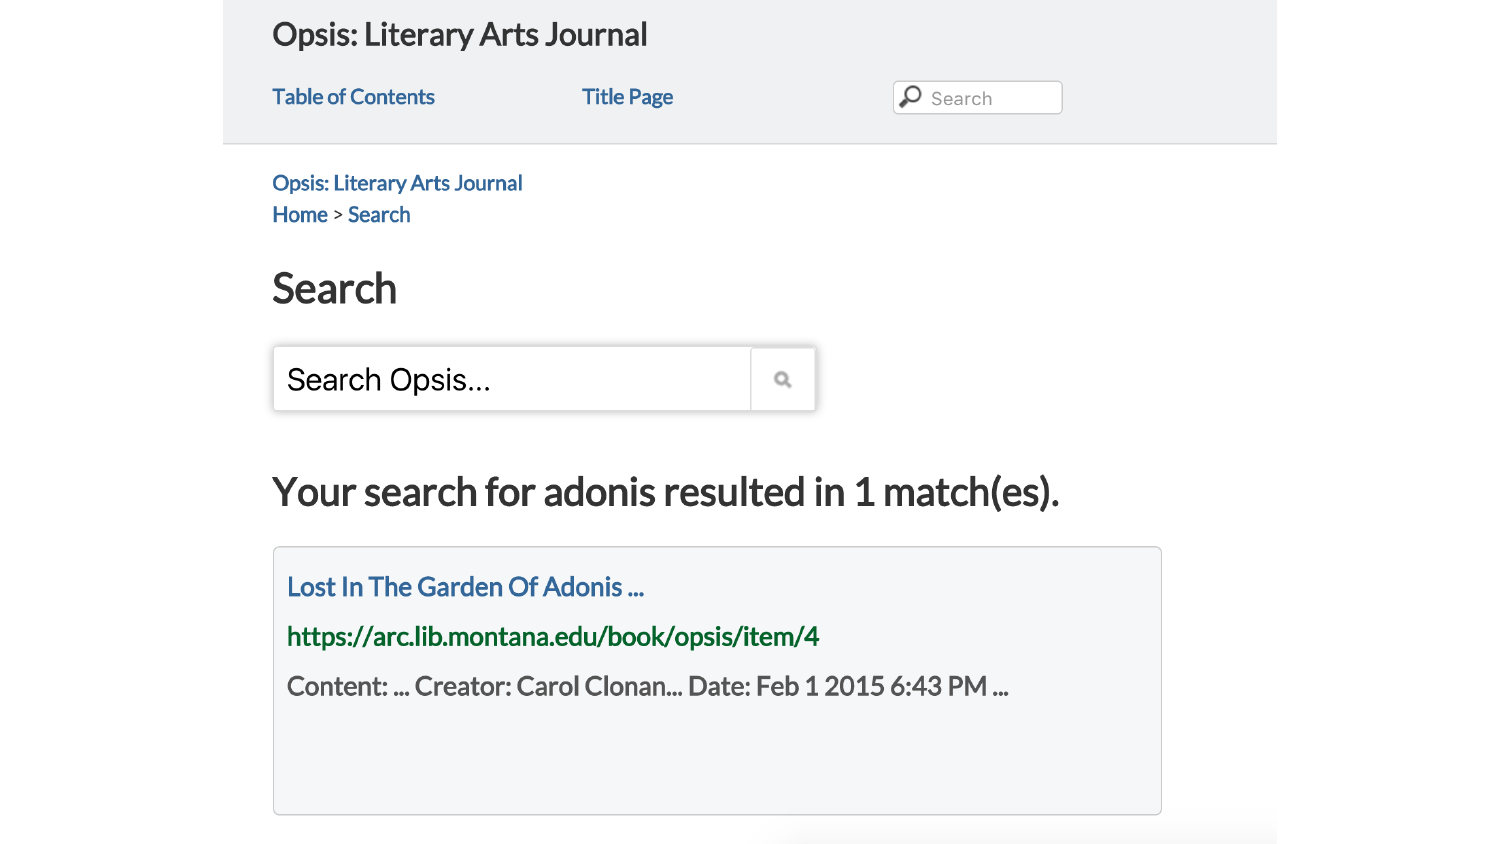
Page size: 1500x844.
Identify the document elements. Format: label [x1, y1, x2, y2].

picture [223, 0, 1277, 844]
